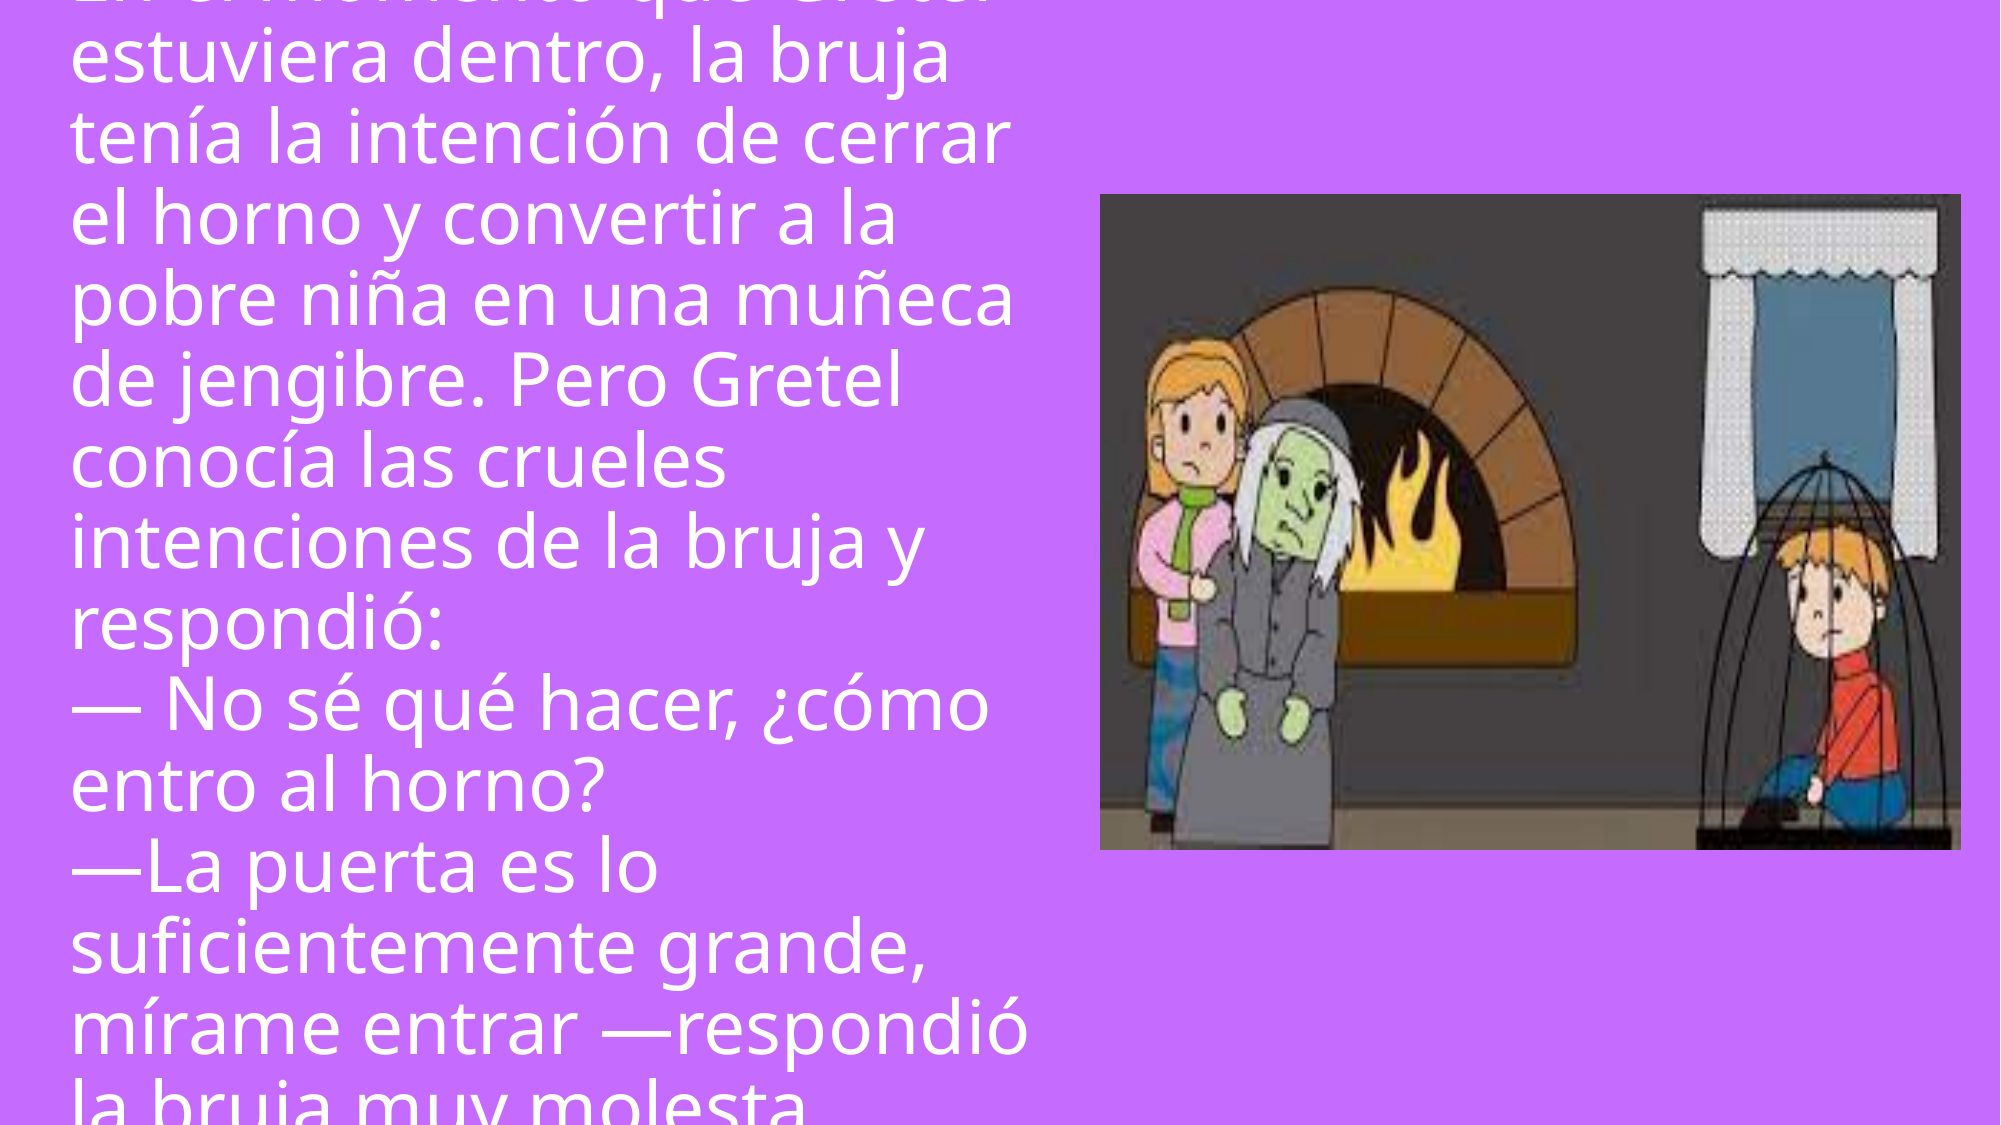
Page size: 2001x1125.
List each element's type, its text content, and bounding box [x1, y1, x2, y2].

title En el momento que Gretel estuviera dentro, la bruja tenía la intención de cerrar el horno y convertir a la pobre niña en una muñeca de jengibre. Pero Gretel conocía las crueles intenciones de la bruja y respondió: — No sé qué hacer, ¿cómo entro al horno? —La puerta es lo suficientemente grande, mírame entrar —respondió la bruja muy molesta. [54, 435, 1099, 653]
picture [1099, 194, 1961, 850]
